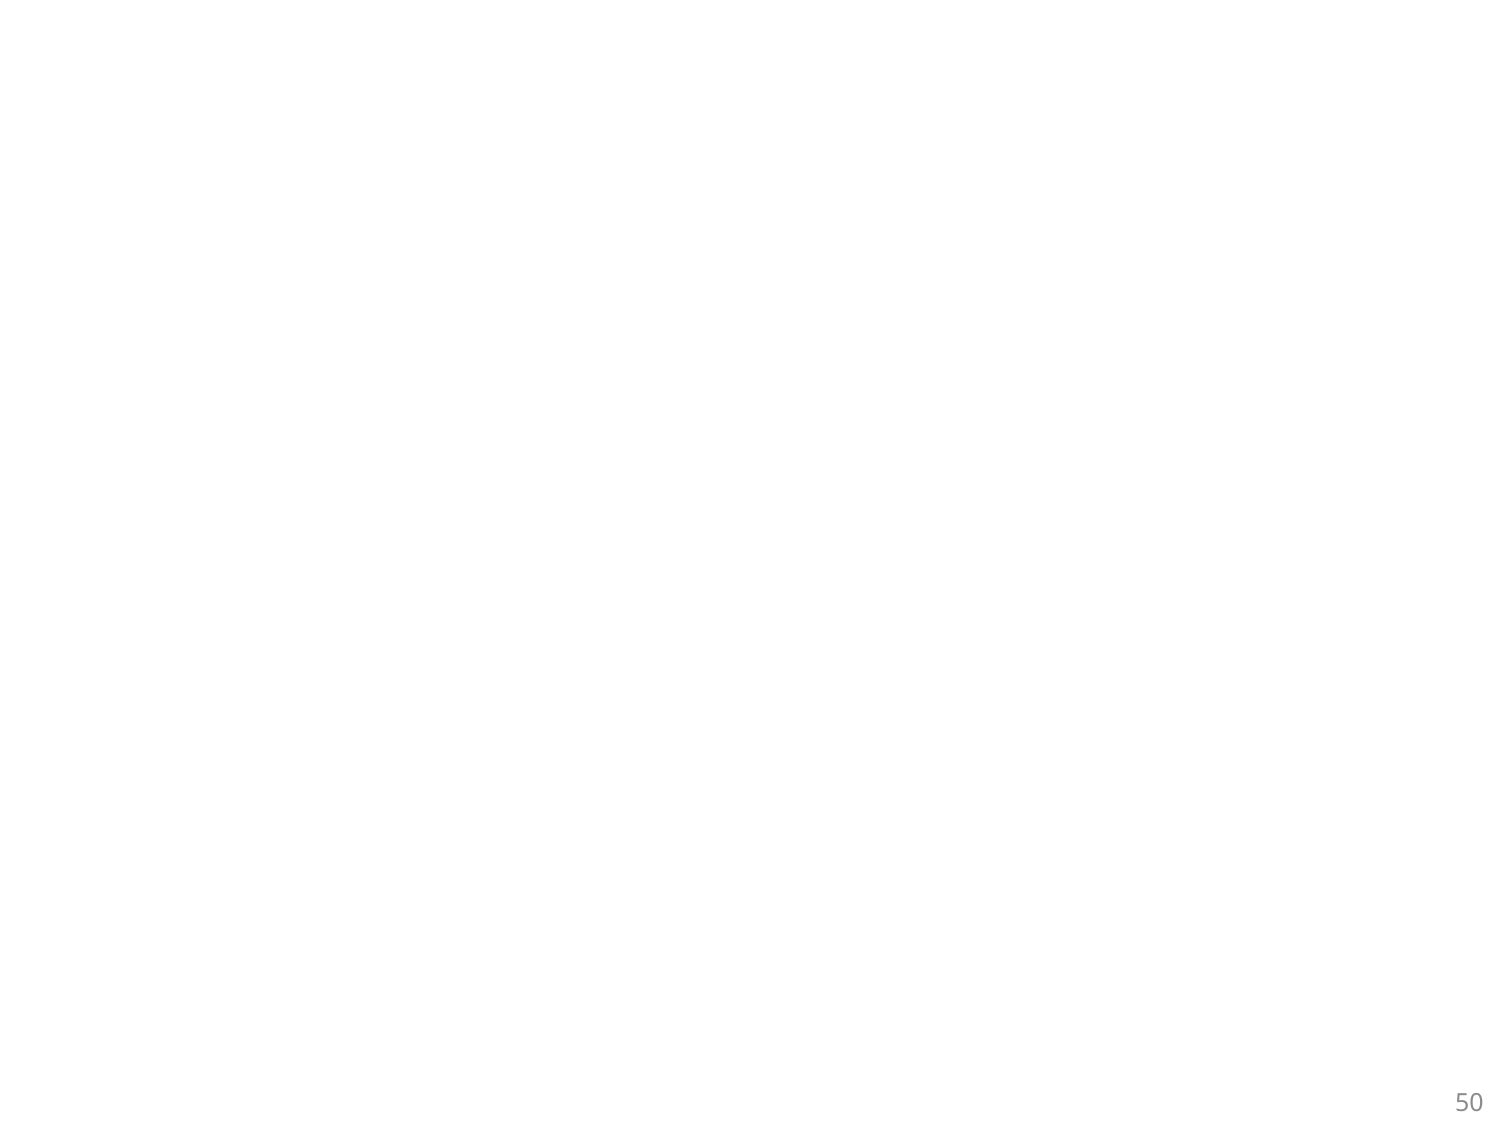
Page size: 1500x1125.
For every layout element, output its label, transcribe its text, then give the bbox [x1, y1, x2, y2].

text_box 49 [1399, 1073, 1499, 1125]
